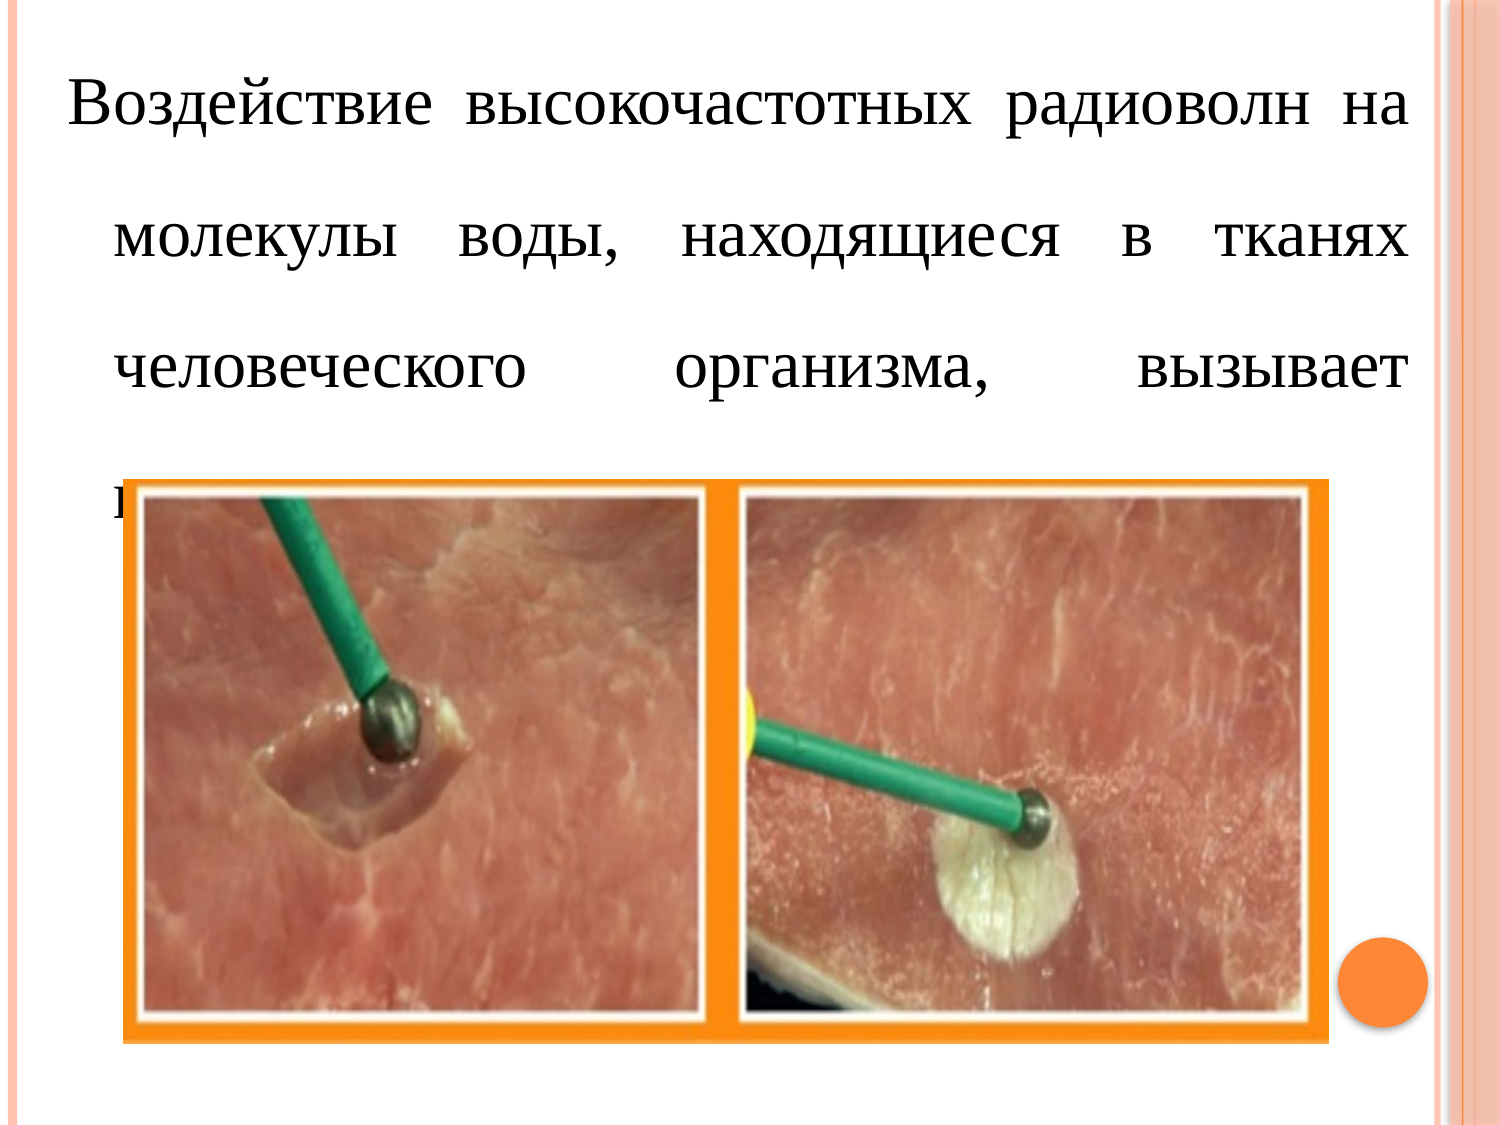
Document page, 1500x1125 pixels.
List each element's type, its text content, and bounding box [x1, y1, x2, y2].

list Воздействие высокочастотных радиоволн на молекулы воды, находящиеся в тканях человеческого организма, вызывает передачу энергии. [53, 0, 1425, 563]
picture [123, 479, 1330, 1044]
